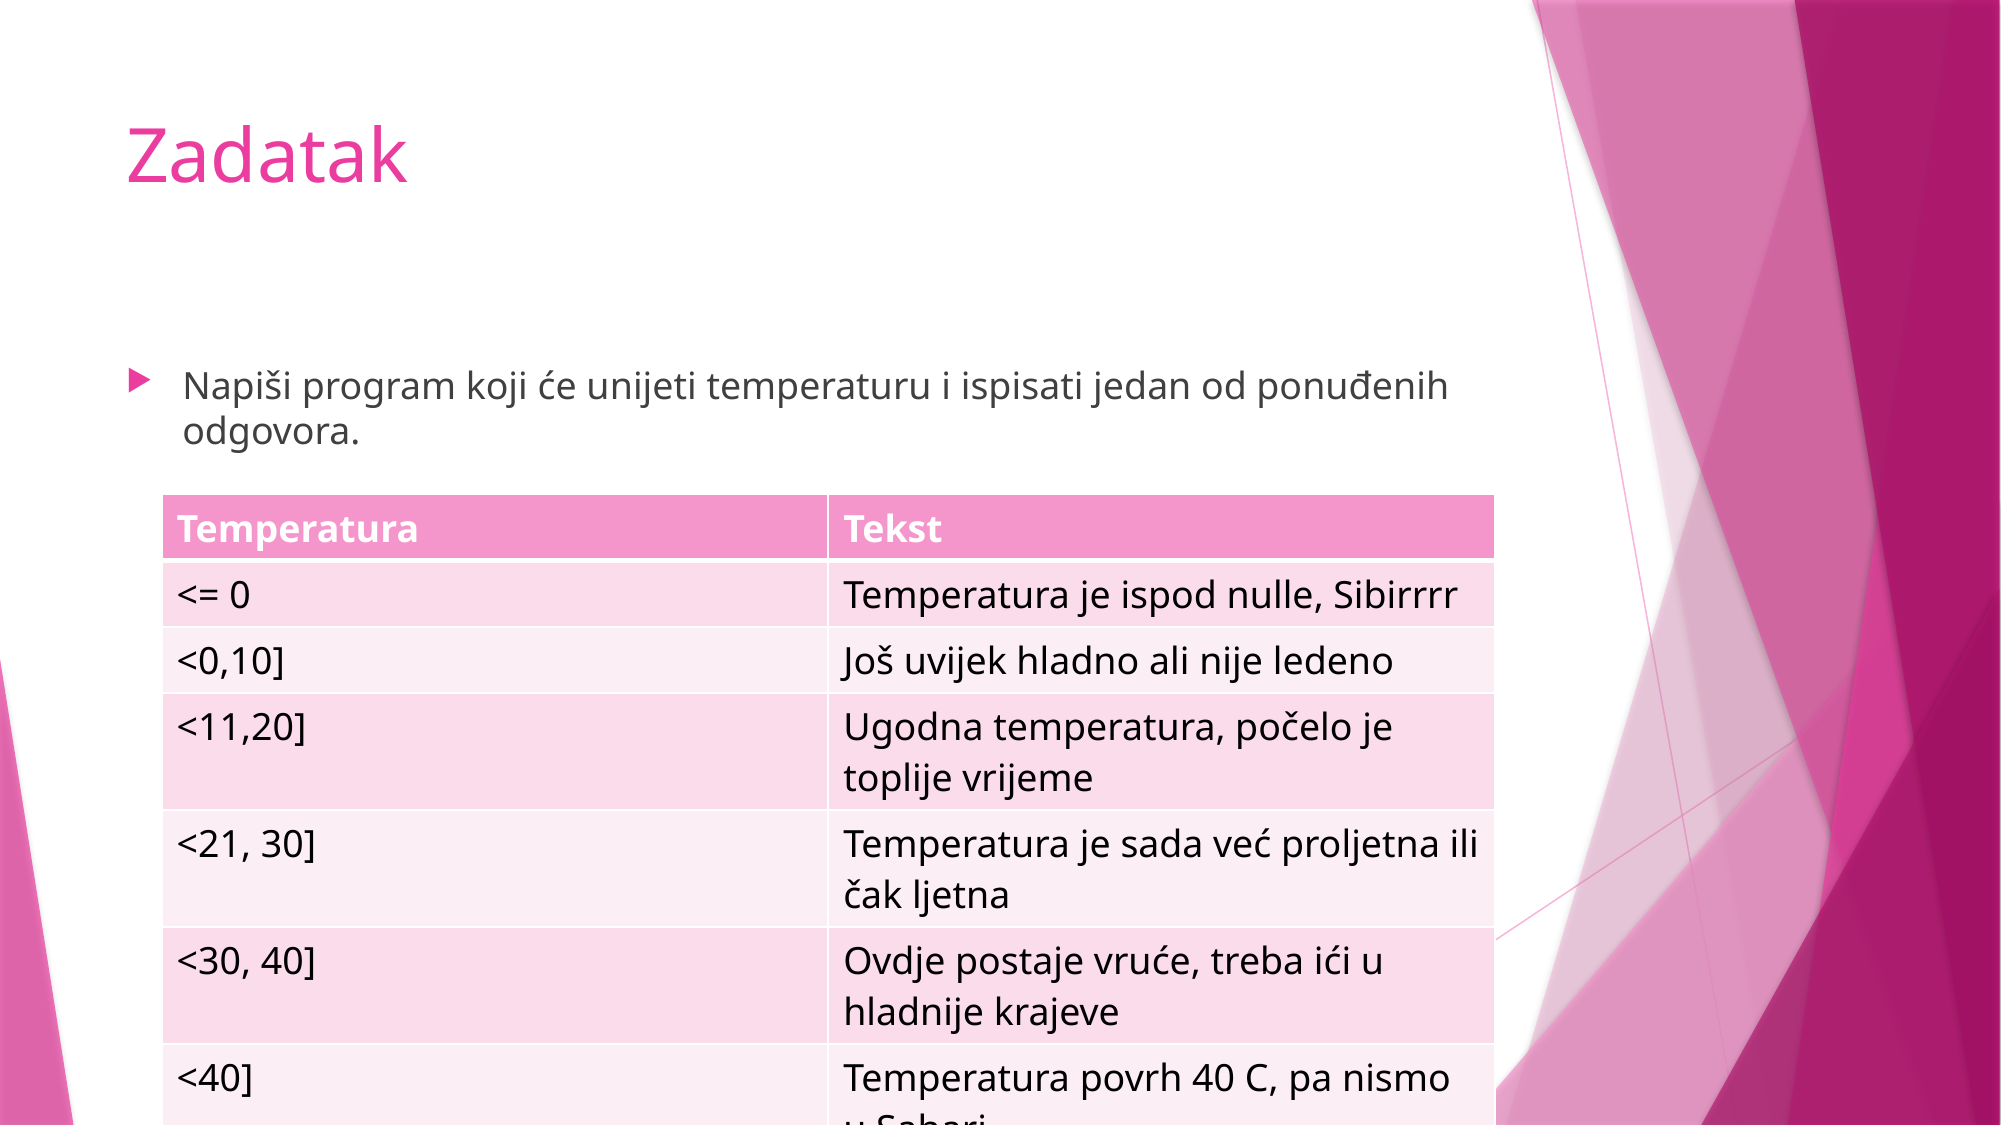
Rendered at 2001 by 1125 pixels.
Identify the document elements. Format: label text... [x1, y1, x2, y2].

table_header Tekst [829, 495, 1494, 558]
list Napiši program koji će unijeti temperaturu i ispisati jedan od ponuđenih odgovora. [111, 354, 1522, 495]
title Zadatak [111, 99, 1522, 317]
table_cell <30, 40] [163, 928, 827, 1043]
table_header Temperatura [163, 495, 827, 558]
table_cell <0,10] [163, 628, 827, 692]
table_cell <= 0 [163, 563, 827, 626]
table_cell Temperatura povrh 40 C, pa nismo u Sahari [829, 1045, 1494, 1125]
table_cell <11,20] [163, 694, 827, 809]
table_cell Još uvijek hladno ali nije ledeno [829, 628, 1494, 692]
table_cell <40] [163, 1045, 827, 1125]
table_cell Temperatura je ispod nulle, Sibirrrr [829, 563, 1494, 626]
table_cell Temperatura je sada već proljetna ili čak ljetna [829, 811, 1494, 926]
table_cell Ovdje postaje vruće, treba ići u hladnije krajeve [829, 928, 1494, 1043]
table_cell <21, 30] [163, 811, 827, 926]
table_cell Ugodna temperatura, počelo je toplije vrijeme [829, 694, 1494, 809]
